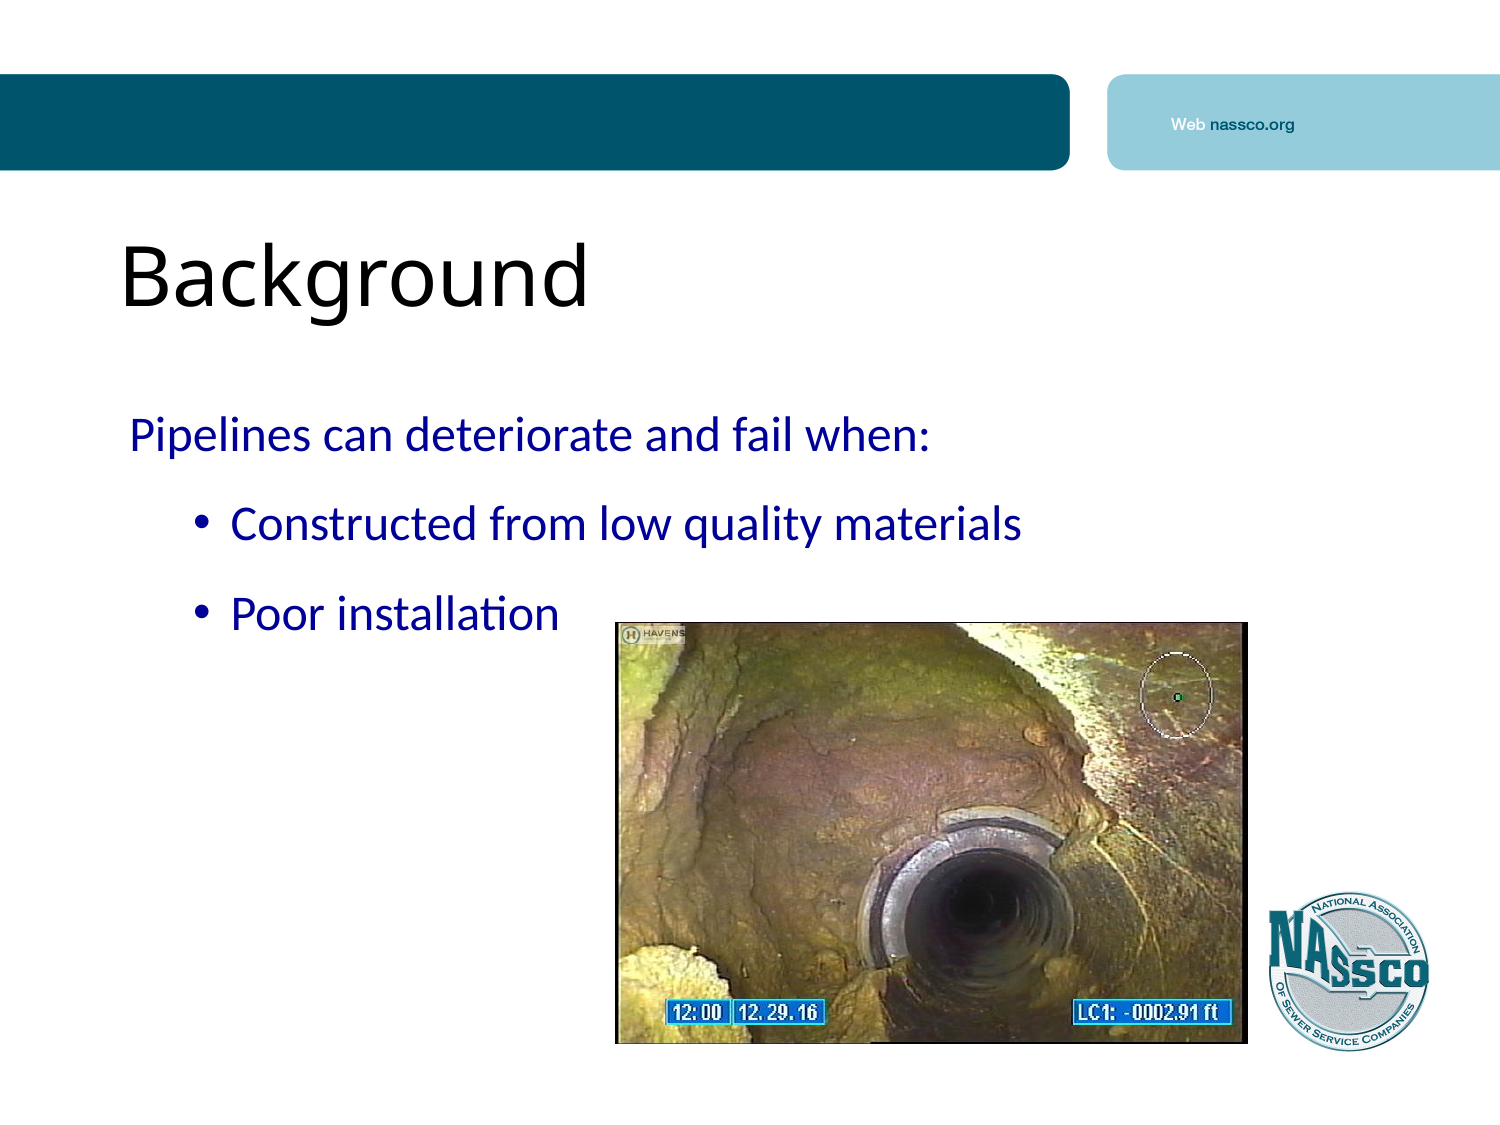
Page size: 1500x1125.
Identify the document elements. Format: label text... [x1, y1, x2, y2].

list Pipelines can deteriorate and fail when: Constructed from low quality materials Poor installation [103, 400, 1397, 1115]
title Background [103, 229, 1397, 330]
picture [0, 0, 1500, 1125]
